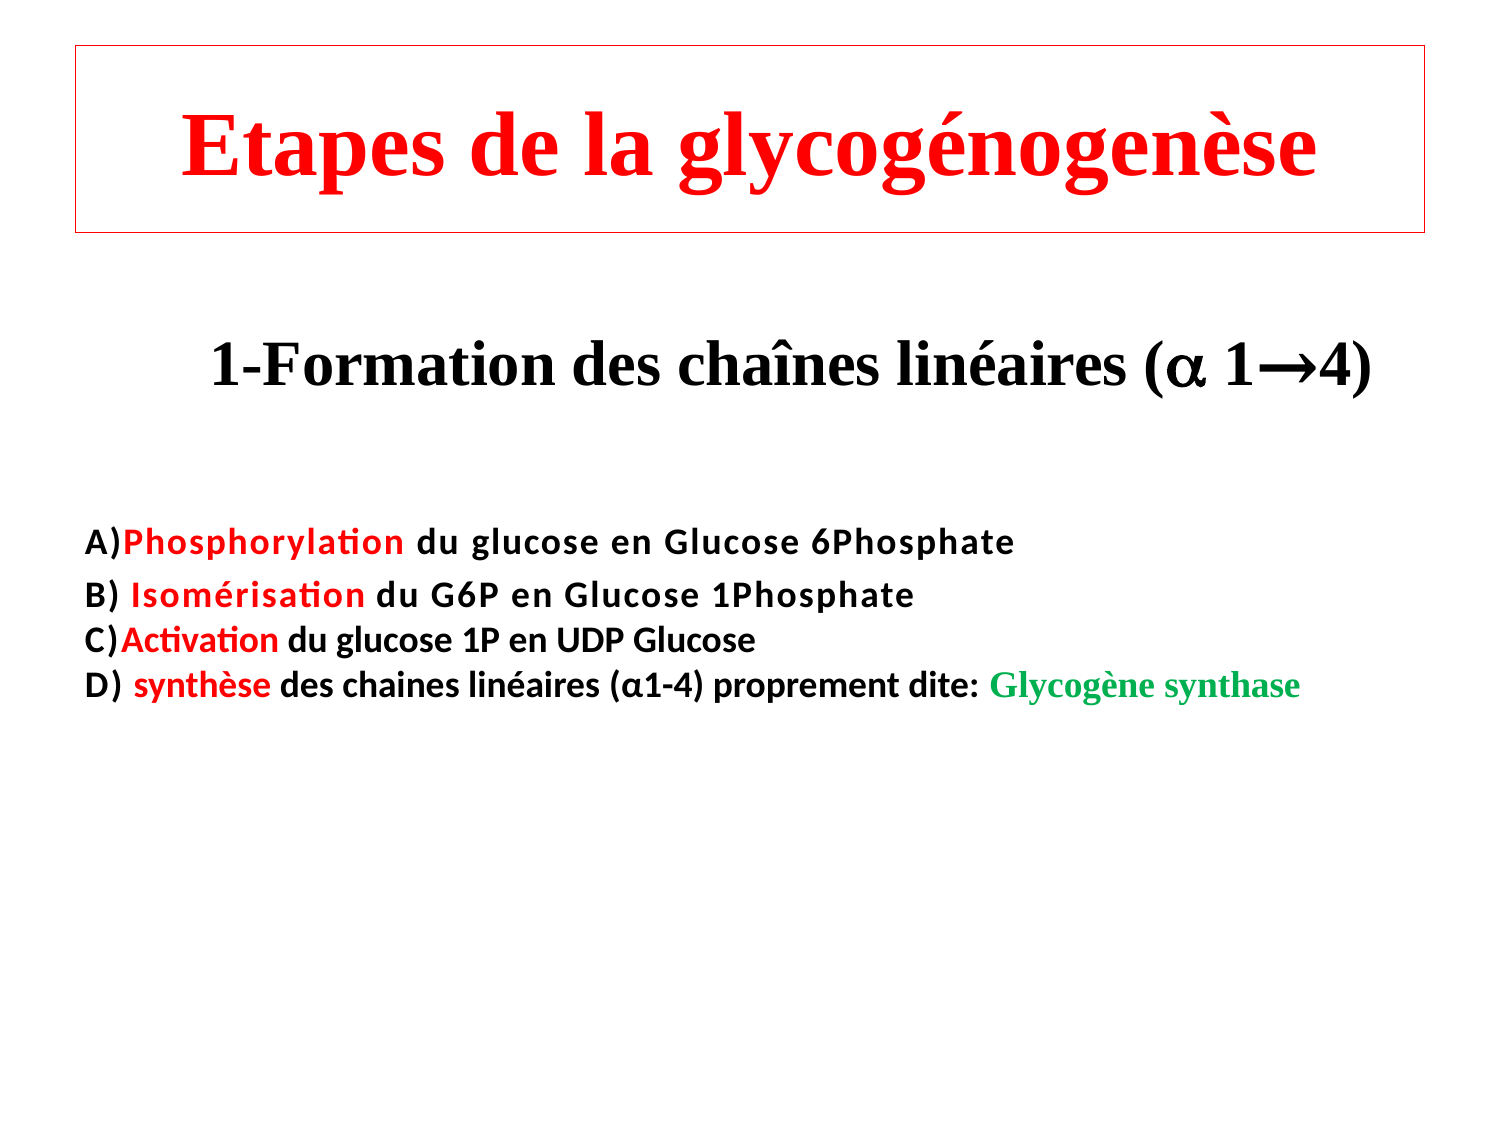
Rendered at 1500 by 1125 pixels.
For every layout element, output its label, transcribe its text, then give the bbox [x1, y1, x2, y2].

list 1-Formation des chaînes linéaires ( 1→4) [0, 210, 1500, 516]
text_box A)Phosphorylation du glucose en Glucose 6Phosphate [70, 509, 1266, 562]
title Etapes de la glycogénogenèse [75, 45, 1425, 210]
text_box B) Isomérisation du G6P en Glucose 1Phosphate C)Activation du glucose 1P en UDP Glucose D) synthèse des chaines linéaires (α1-4) proprement dite: Glycogène synthase [70, 562, 1372, 713]
